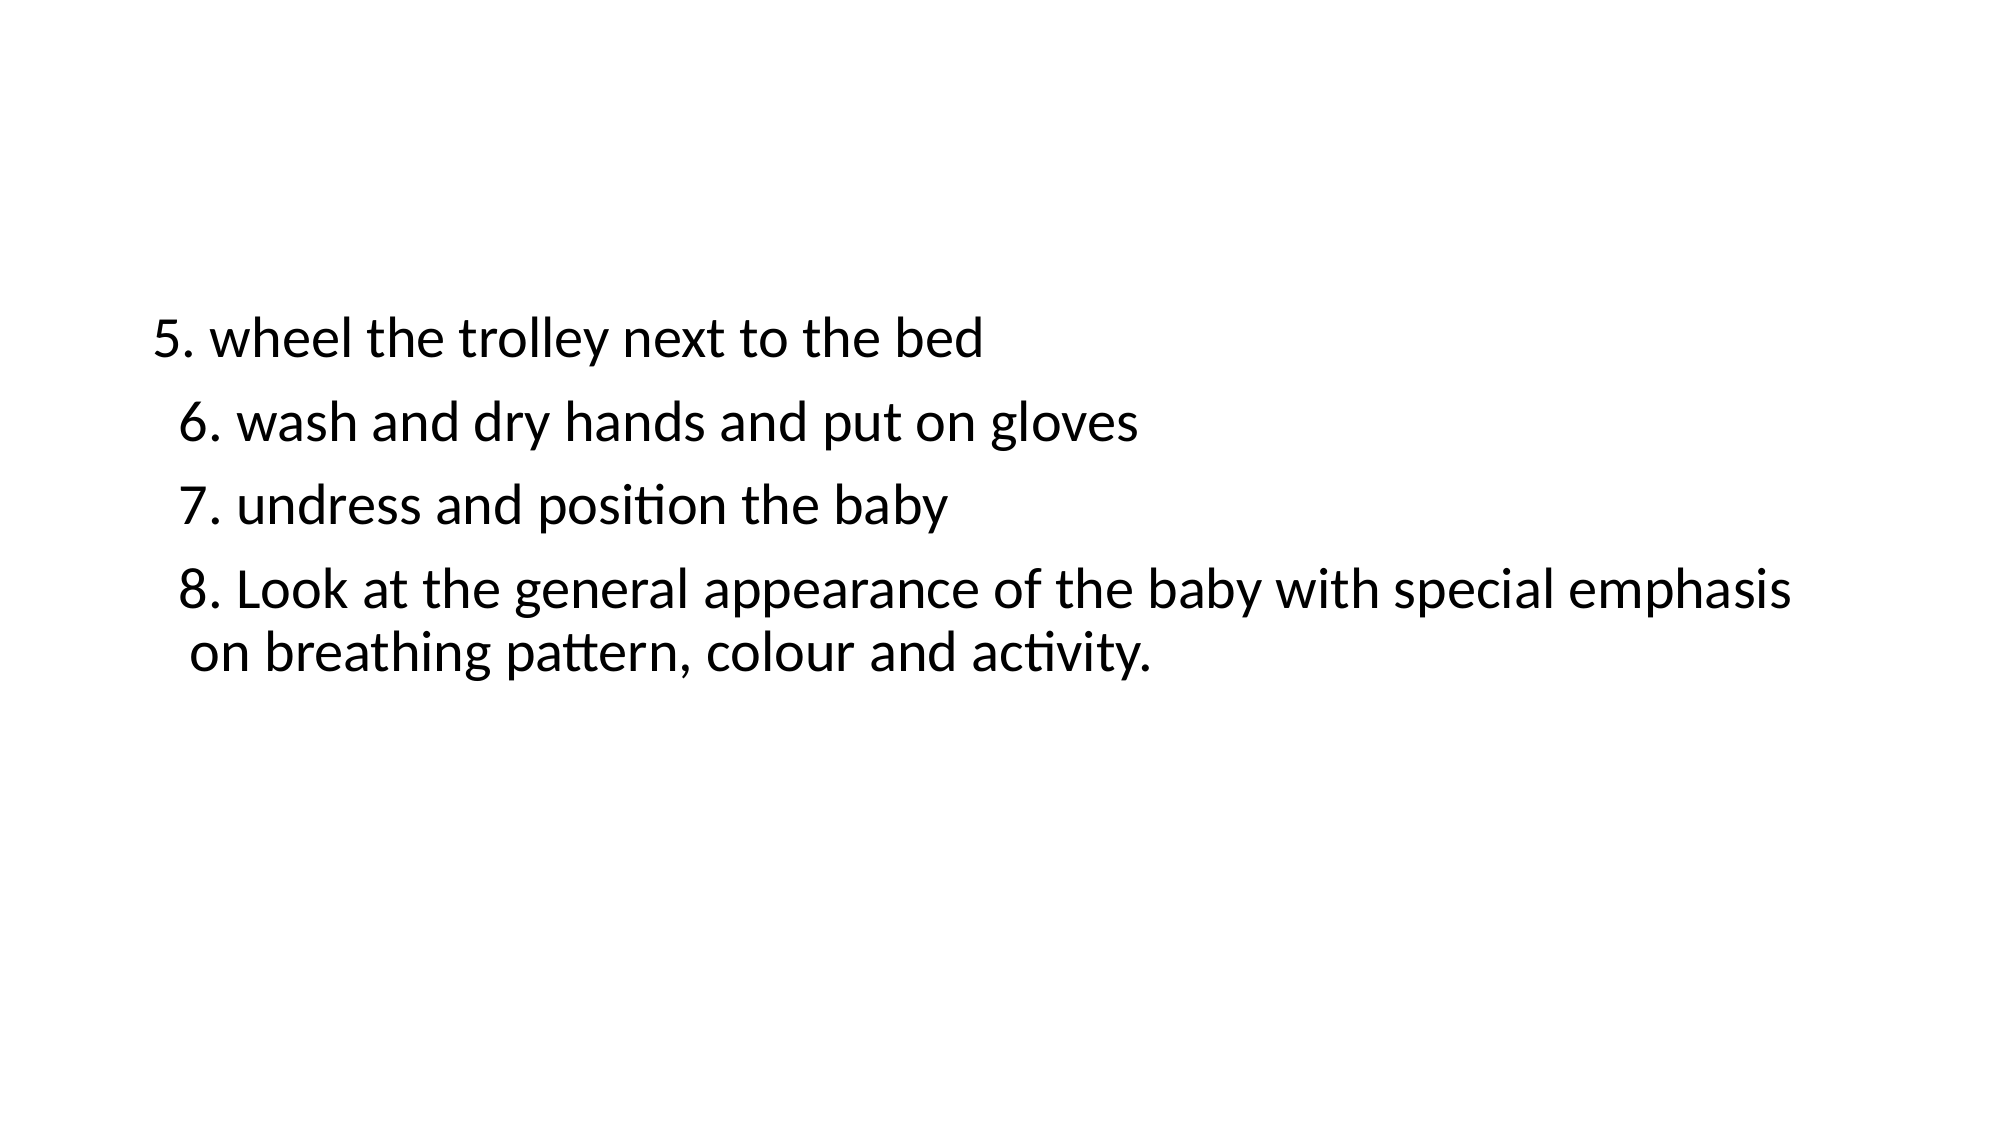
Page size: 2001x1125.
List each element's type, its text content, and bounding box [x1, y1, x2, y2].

list 5. wheel the trolley next to the bed 6. wash and dry hands and put on gloves 7. undress and position the baby 8. Look at the general appearance of the baby with special emphasis on breathing pattern, colour and activity. [137, 299, 1863, 1014]
